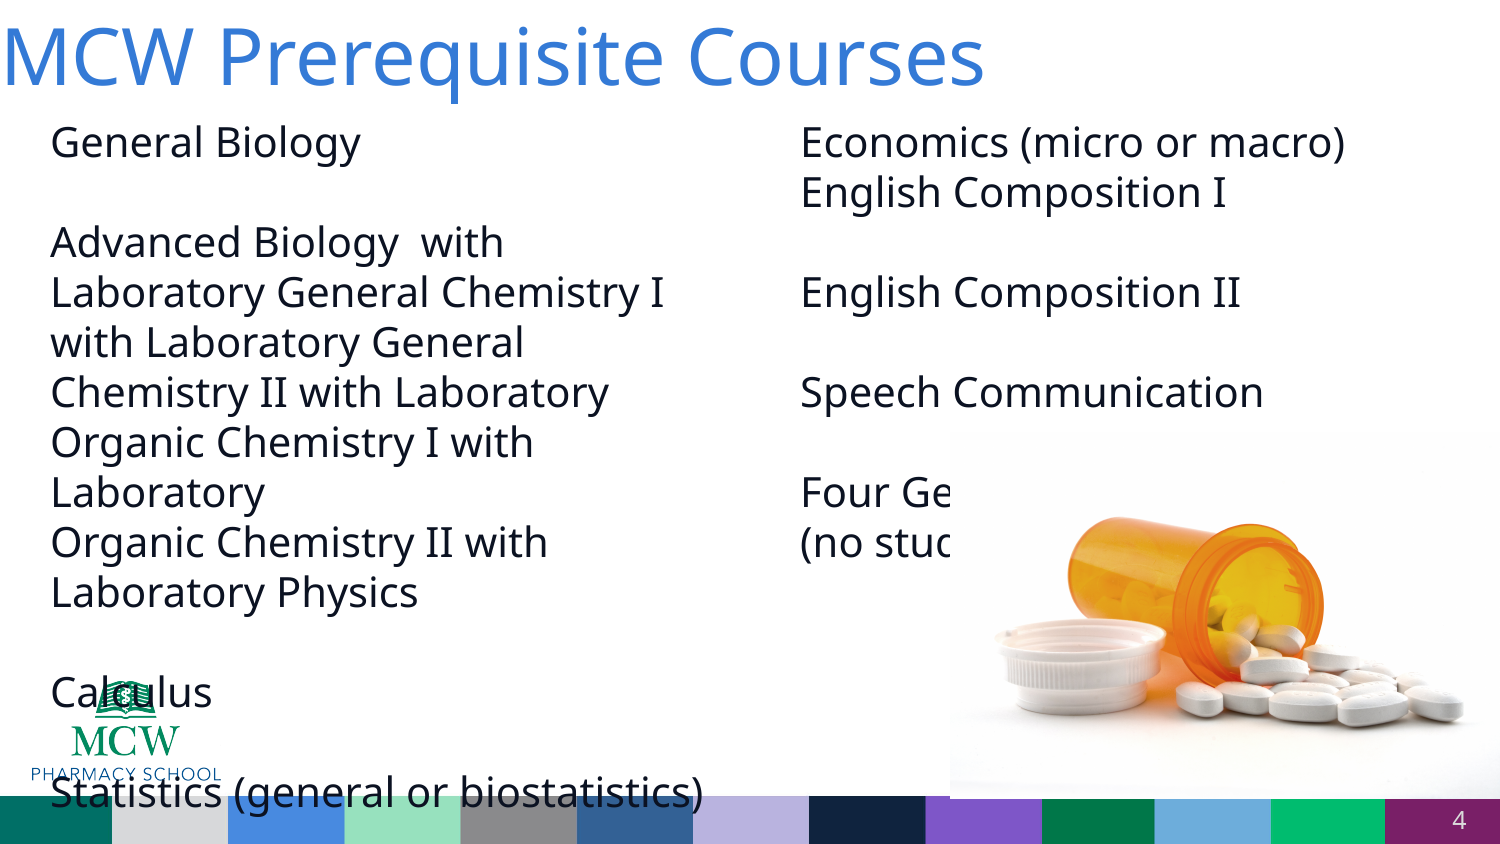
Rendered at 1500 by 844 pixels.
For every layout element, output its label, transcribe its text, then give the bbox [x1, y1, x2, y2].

picture [0, 0, 1500, 844]
title MCW Prerequisite Courses [0, 5, 1350, 116]
list General Biology Advanced Biology with Laboratory General Chemistry I with Laboratory General Chemistry II with Laboratory Organic Chemistry I with Laboratory Organic Chemistry II with Laboratory Physics Calculus Statistics (general or biostatistics) [50, 115, 713, 663]
slide_number 4 [1131, 807, 1482, 844]
list Economics (micro or macro) English Composition I English Composition II Speech Communication Four General Education Courses (no studio or performance) [800, 115, 1463, 555]
